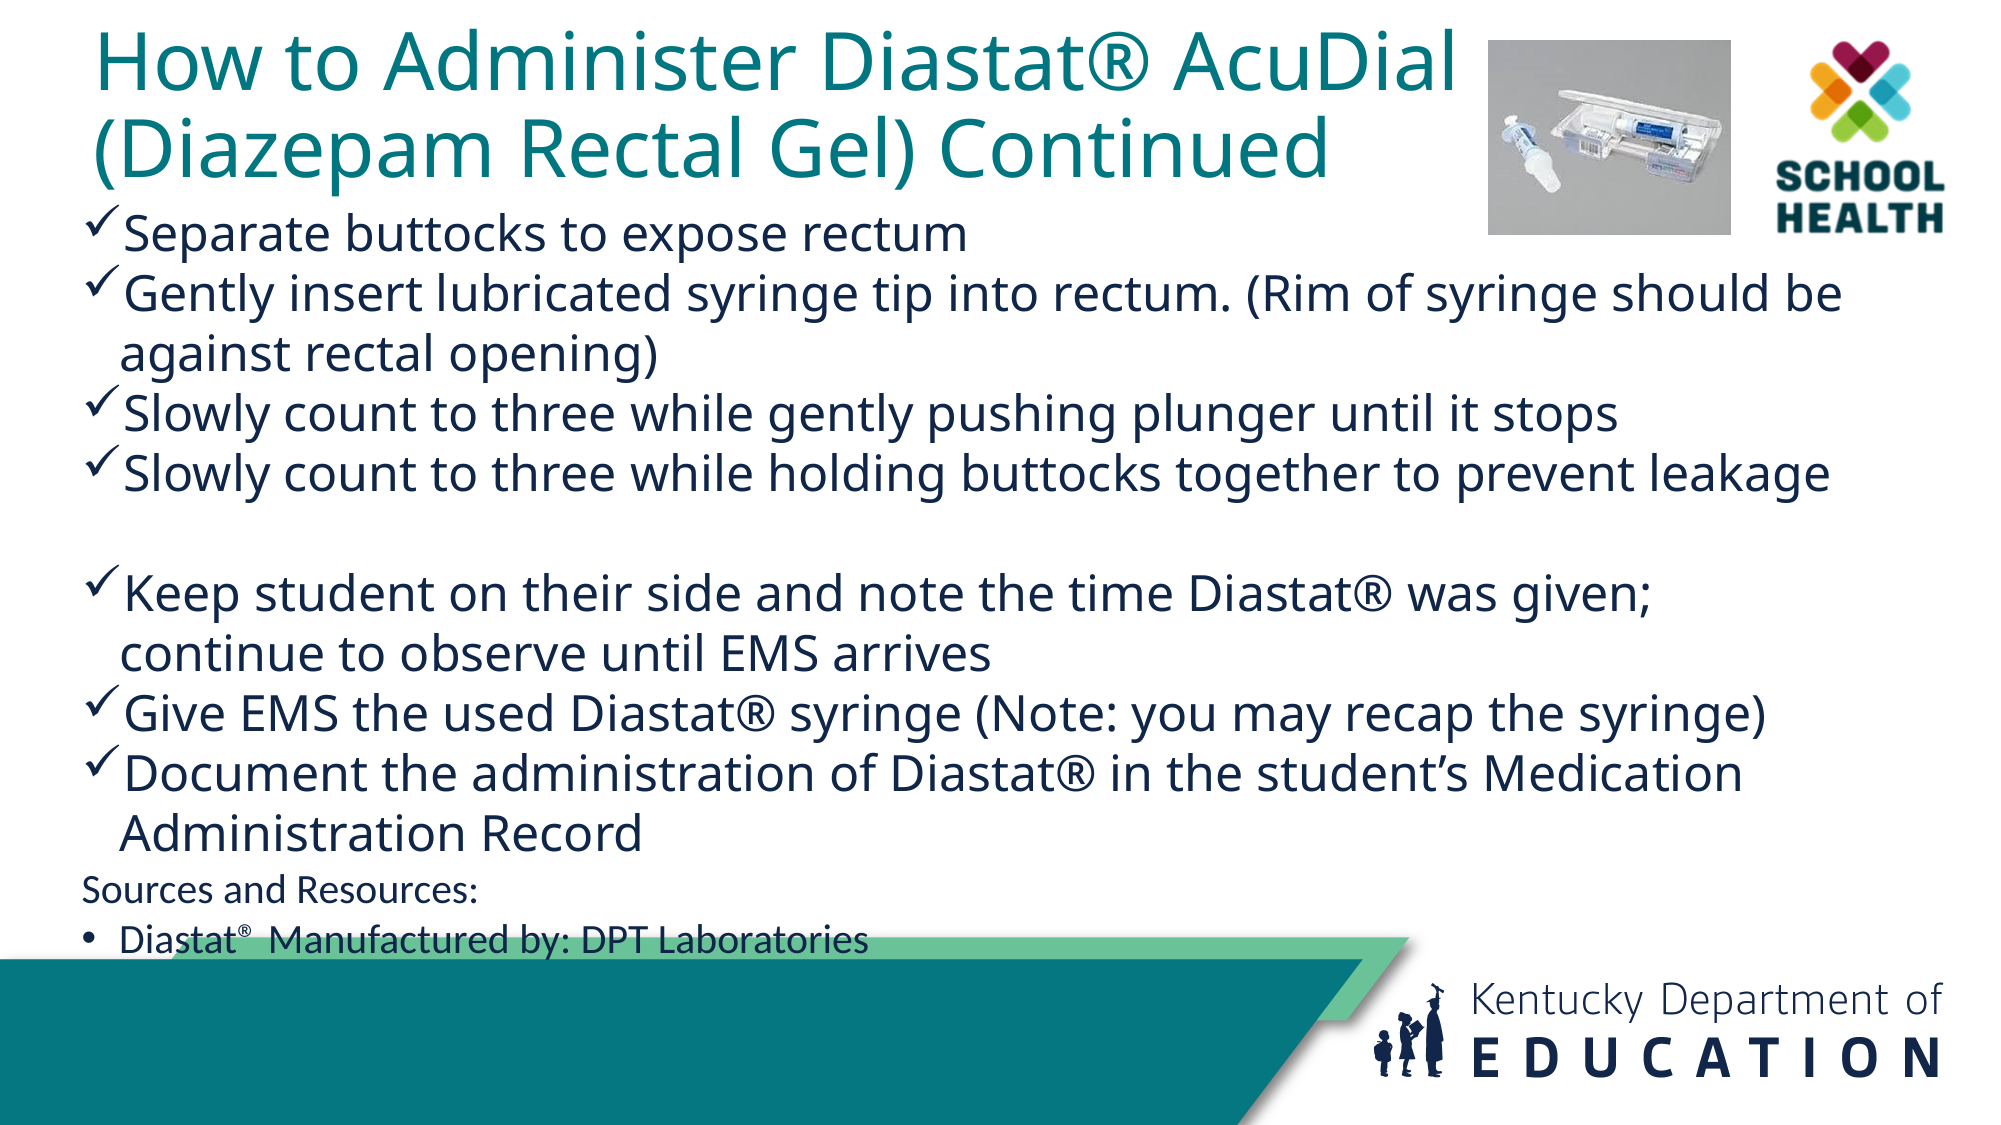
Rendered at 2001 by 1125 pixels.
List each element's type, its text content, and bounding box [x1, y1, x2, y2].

title How to Administer Diastat® AcuDial (Diazepam Rectal Gel) Continued [78, 0, 1489, 194]
list Separate buttocks to expose rectum Gently insert lubricated syringe tip into rectum. (Rim of syringe should be against rectal opening) Slowly count to three while gently pushing plunger until it stops Slowly count to three while holding buttocks together to prevent leakage Keep student on their side and note the time Diastat® was given; continue to observe until EMS arrives Give EMS the used Diastat® syringe (Note: you may recap the syringe) Document the administration of Diastat® in the student’s Medication Administration Record Sources and Resources: Diastat® Manufactured by: DPT Laboratories [66, 194, 1885, 1002]
picture [0, 0, 2001, 1125]
